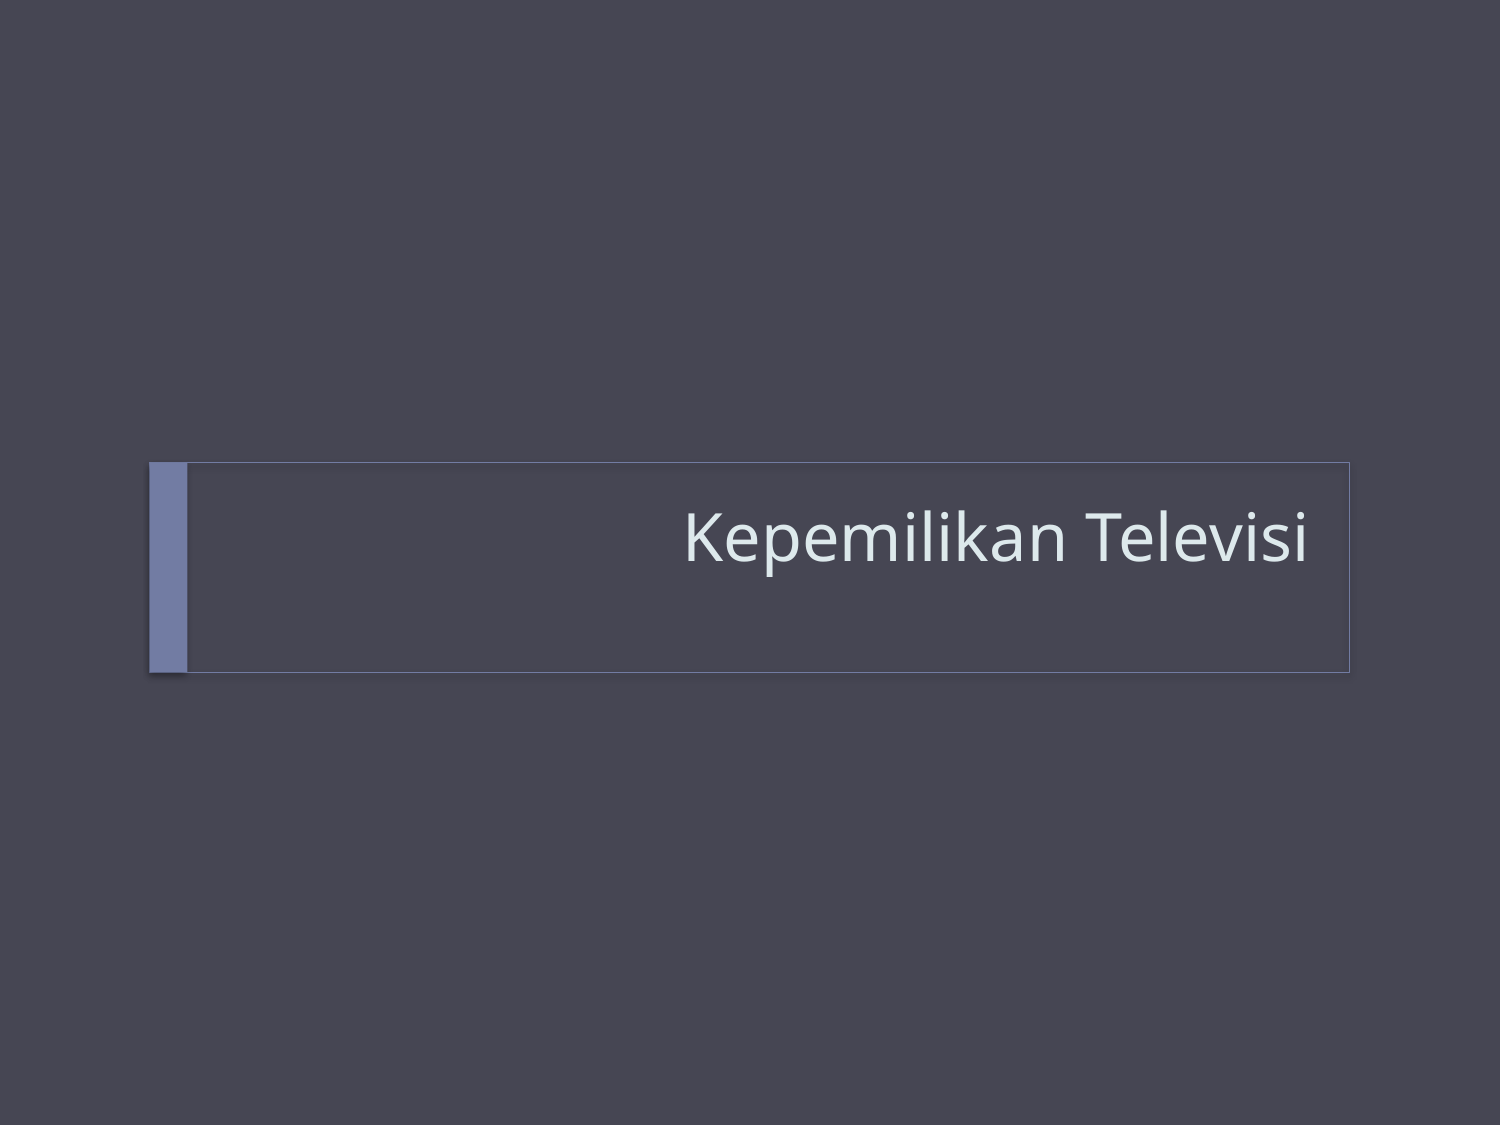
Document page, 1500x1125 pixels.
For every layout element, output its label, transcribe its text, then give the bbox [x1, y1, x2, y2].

title Kepemilikan Televisi [200, 487, 1325, 663]
